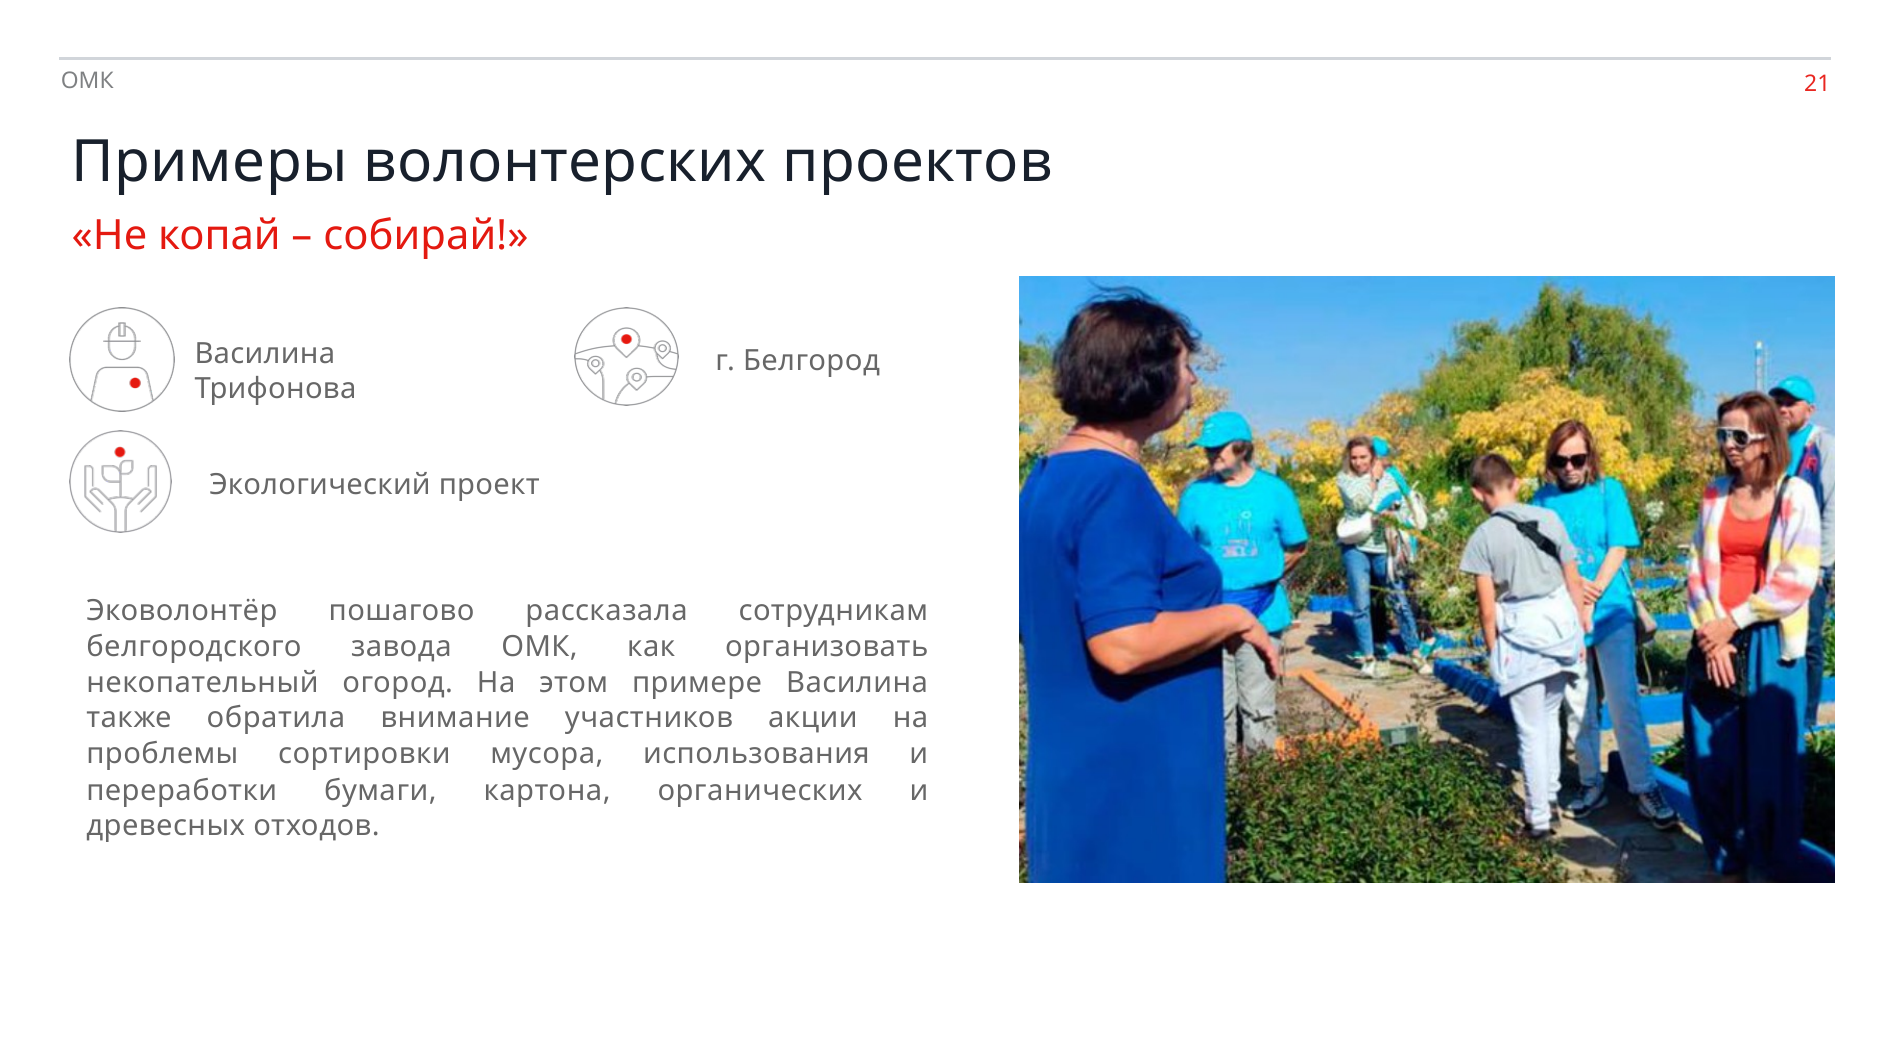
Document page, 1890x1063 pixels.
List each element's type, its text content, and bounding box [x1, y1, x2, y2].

picture [574, 307, 679, 406]
text_box Василина Трифонова [192, 332, 495, 404]
list «Не копай – собирай!» [54, 206, 995, 270]
picture [69, 307, 175, 412]
picture [1019, 276, 1835, 884]
picture [69, 430, 172, 533]
list Эковолонтёр пошагово рассказала сотрудникам белгородского завода ОМК, как организовать некопательный огород. На этом примере Василина также обратила внимание участников акции на проблемы сортировки мусора, использования и переработки бумаги, картона, органических и древесных отходов. [69, 582, 957, 883]
list Примеры волонтерских проектов [54, 123, 1877, 184]
text_box г. Белгород [713, 339, 1019, 377]
text_box Экологический проект [192, 457, 665, 508]
list ОМК [45, 61, 448, 106]
